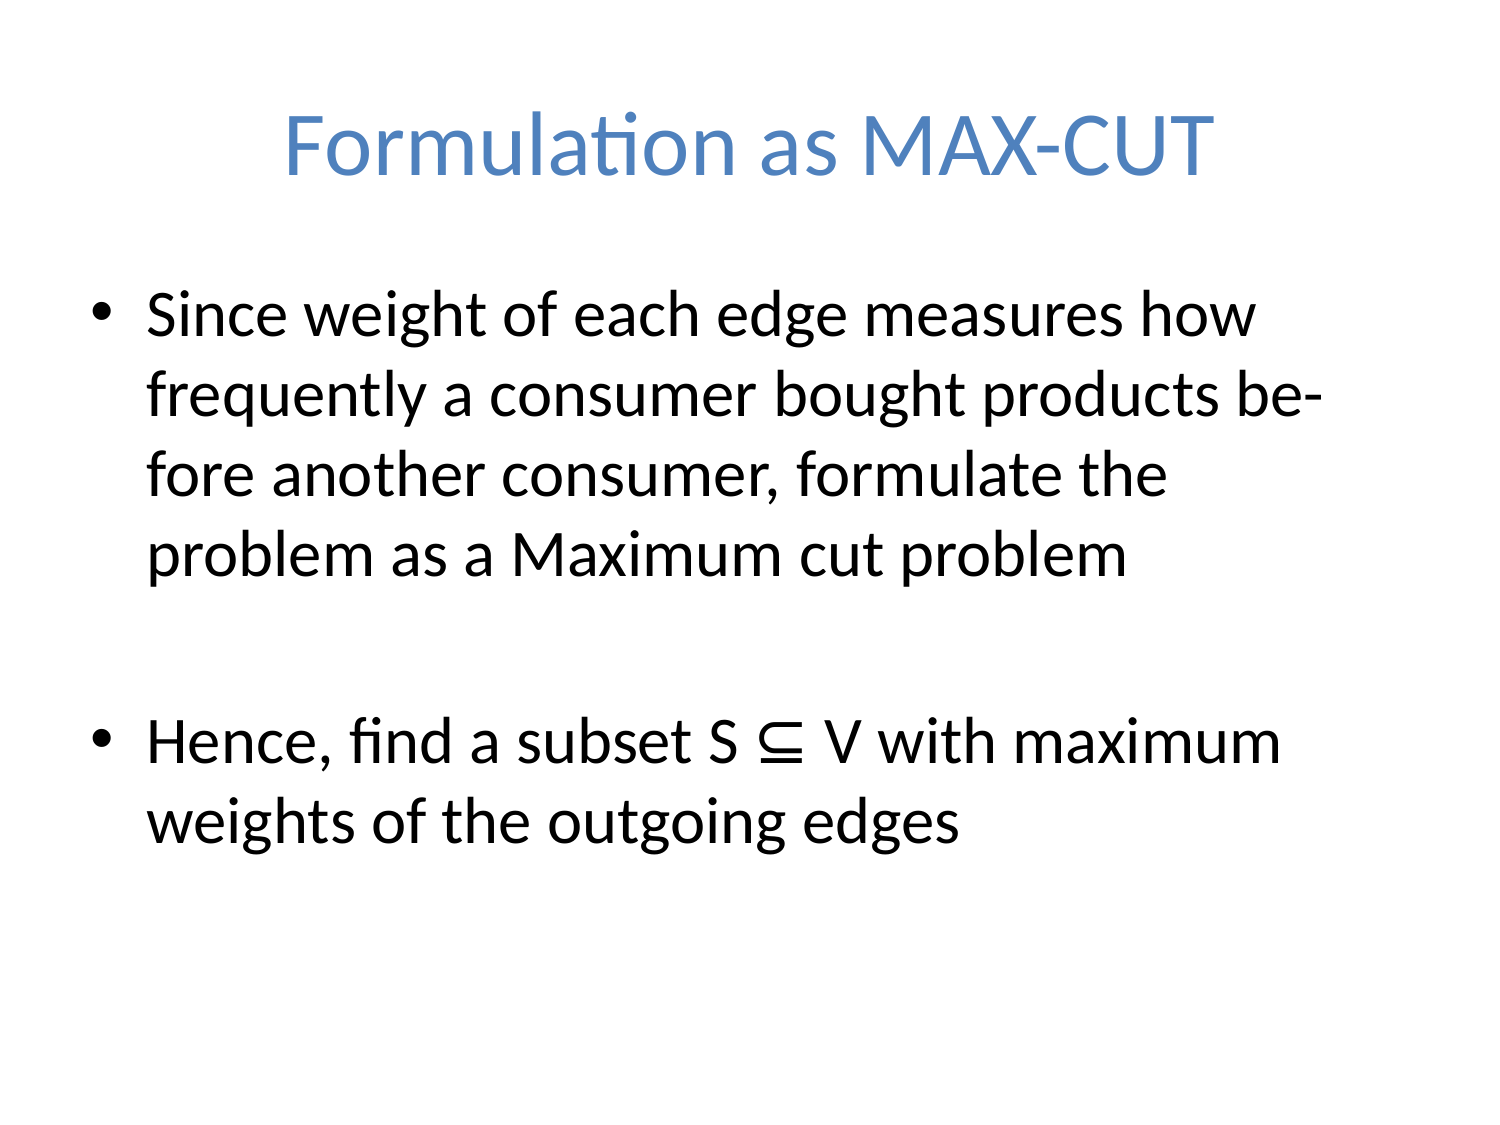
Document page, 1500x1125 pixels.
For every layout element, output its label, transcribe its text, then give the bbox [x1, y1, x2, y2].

title Formulation as MAX-CUT [75, 45, 1425, 233]
list Since weight of each edge measures how frequently a consumer bought products be- fore another consumer, formulate the problem as a Maximum cut problem Hence, find a subset S ⊆ V with maximum weights of the outgoing edges [75, 262, 1425, 1005]
